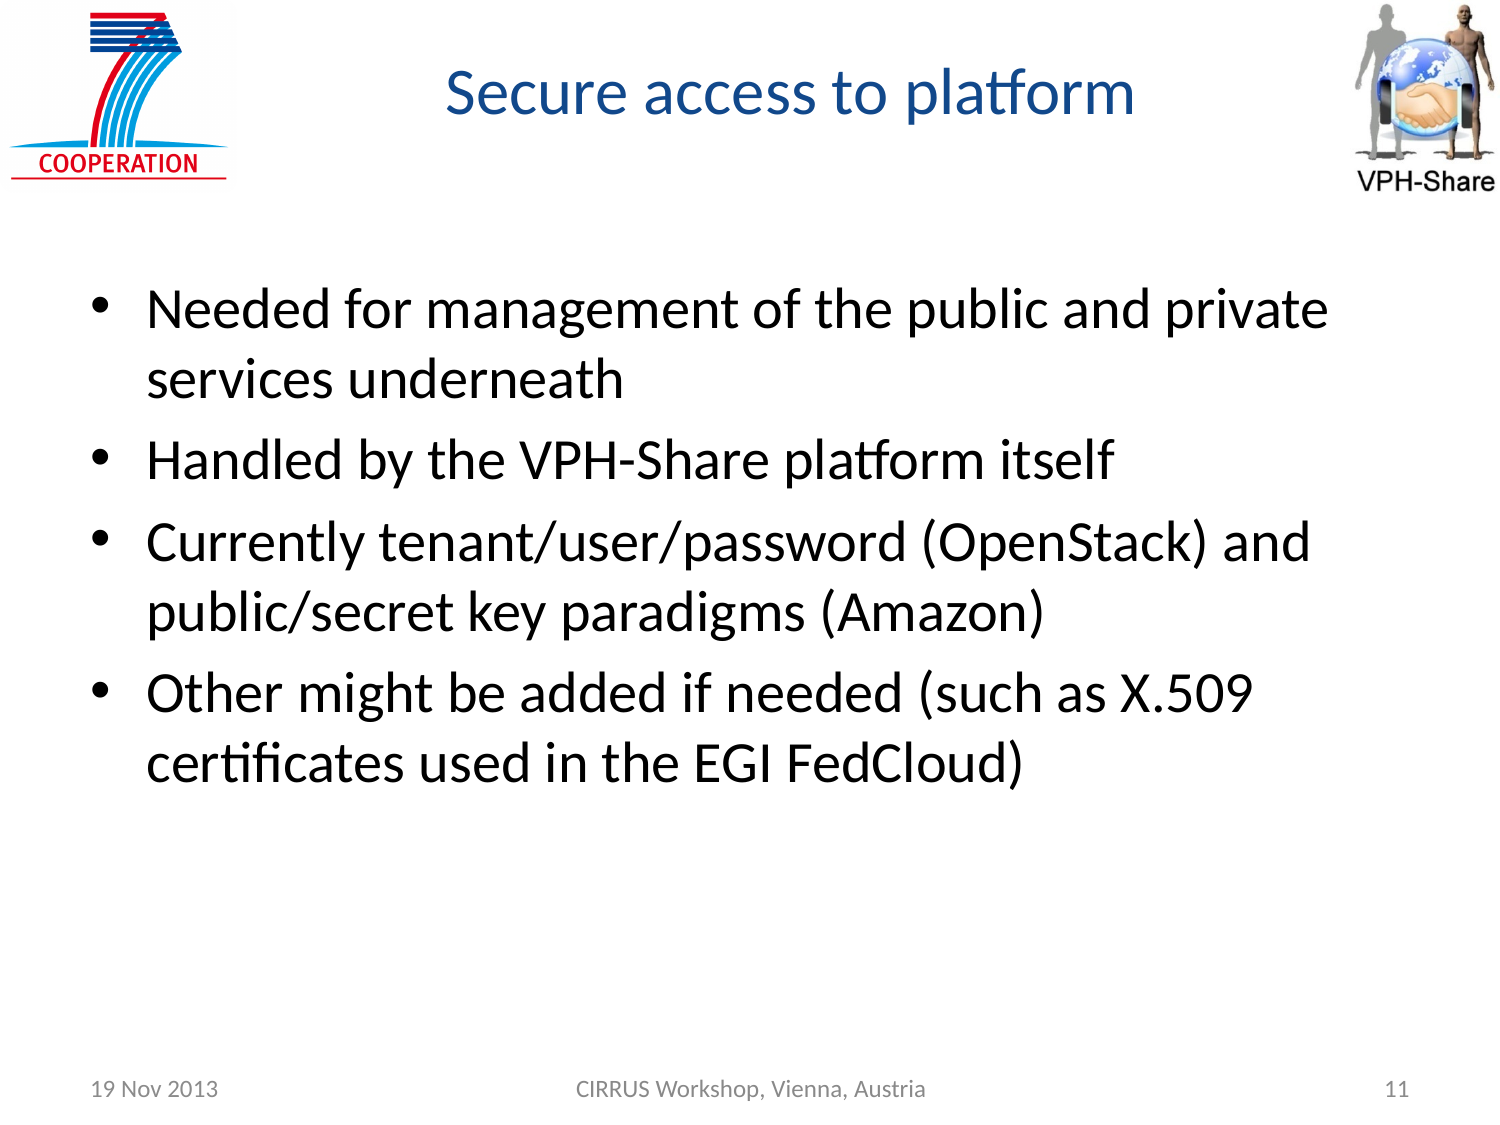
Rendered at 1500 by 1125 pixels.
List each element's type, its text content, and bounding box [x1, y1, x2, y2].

title Secure access to platform [218, 2, 1365, 173]
list Needed for management of the public and private services underneath Handled by the VPH-Share platform itself Currently tenant/user/password (OpenStack) and public/secret key paradigms (Amazon) Other might be added if needed (such as X.509 certificates used in the EGI FedCloud) [75, 262, 1425, 1005]
picture [0, 0, 237, 193]
picture [1350, 0, 1500, 197]
